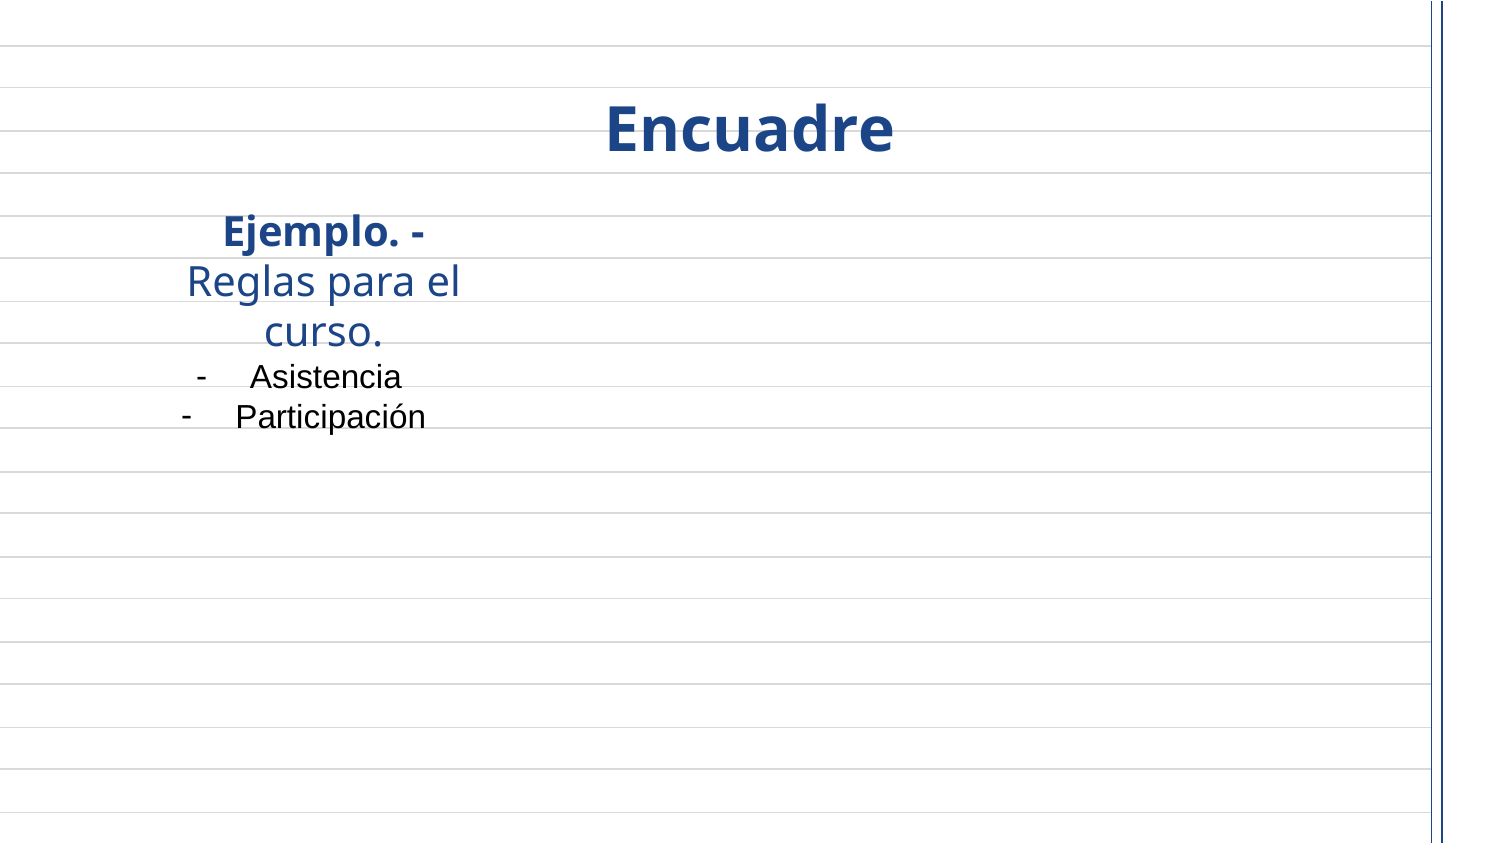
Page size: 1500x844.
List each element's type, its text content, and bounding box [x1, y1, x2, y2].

title Encuadre [118, 88, 1382, 170]
subtitle Asistencia Participación [87, 340, 499, 504]
subtitle Ejemplo. - Reglas para el curso. [118, 189, 530, 257]
